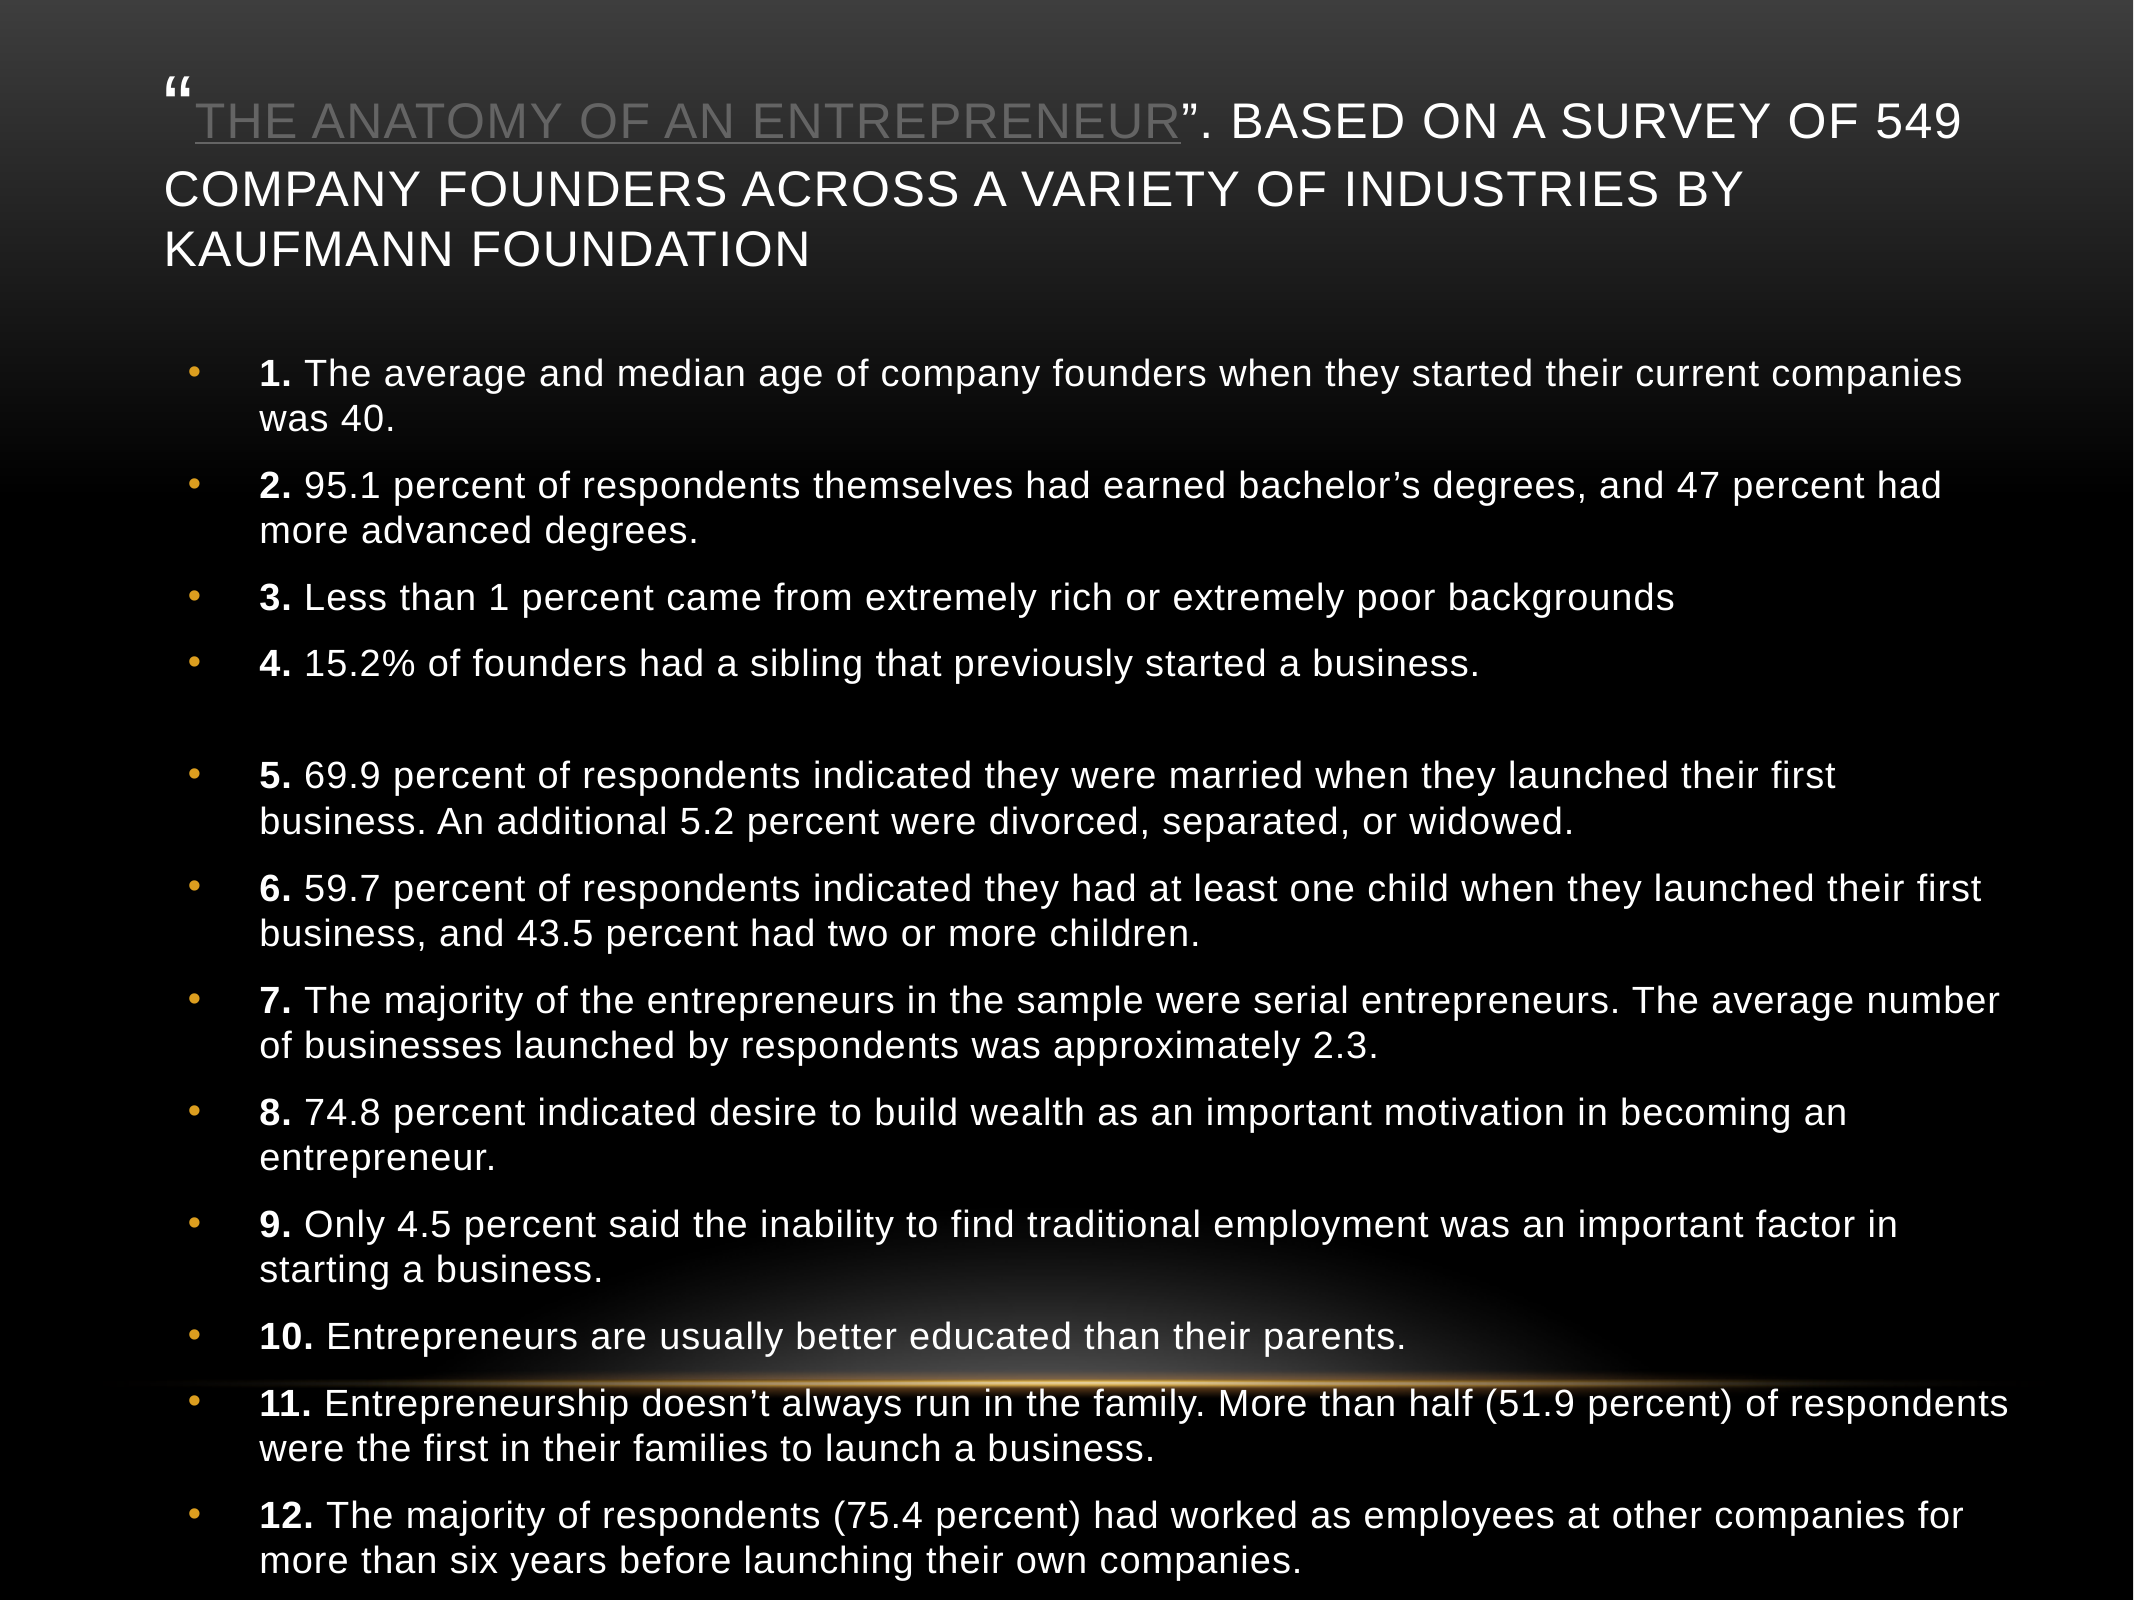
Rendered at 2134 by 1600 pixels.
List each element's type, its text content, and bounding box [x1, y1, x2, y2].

title “The Anatomy of an Entrepreneur”. based on a survey of 549 company founders across a variety of industries by Kaufmann Foundation [142, 64, 1992, 288]
list 1. The average and median age of company founders when they started their current companies was 40. 2. 95.1 percent of respondents themselves had earned bachelor’s degrees, and 47 percent had more advanced degrees. 3. Less than 1 percent came from extremely rich or extremely poor backgrounds 4. 15.2% of founders had a sibling that previously started a business. 5. 69.9 percent of respondents indicated they were married when they launched their first business. An additional 5.2 percent were divorced, separated, or widowed. 6. 59.7 percent of respondents indicated they had at least one child when they launched their first business, and 43.5 percent had two or more children. 7. The majority of the entrepreneurs in the sample were serial entrepreneurs. The average number of businesses launched by respondents was approximately 2.3. 8. 74.8 percent indicated desire to build wealth as an important motivation in becoming an entrepreneur. 9. Only 4.5 percent said the inability to find traditional employment was an important factor in starting a business. 10. Entrepreneurs are usually better educated than their parents. 11. Entrepreneurship doesn’t always run in the family. More than half (51.9 percent) of respondents were the first in their families to launch a business. 12. The majority of respondents (75.4 percent) had worked as employees at other companies for more than six years before launching their own companies. [166, 337, 2042, 1600]
picture [0, 0, 2134, 1600]
